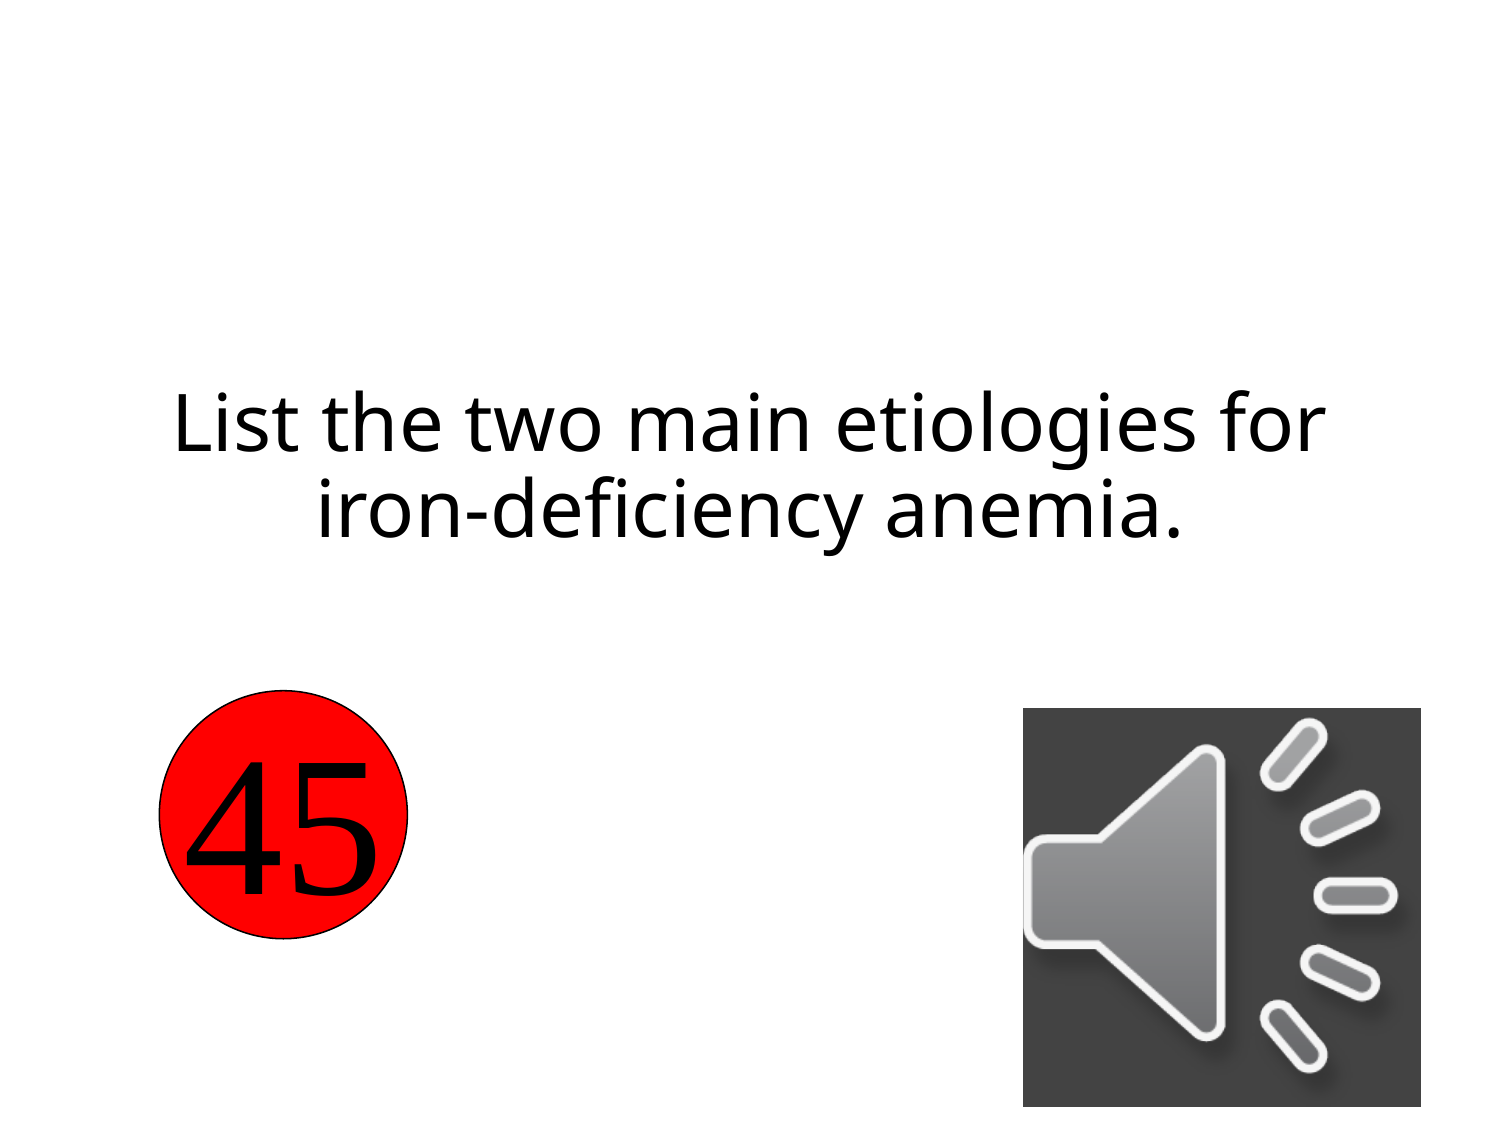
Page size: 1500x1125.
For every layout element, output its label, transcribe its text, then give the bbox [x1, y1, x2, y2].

title List the two main etiologies for iron-deficiency anemia. [112, 375, 1388, 563]
picture [1021, 707, 1422, 1108]
text_box 45 [159, 690, 408, 939]
